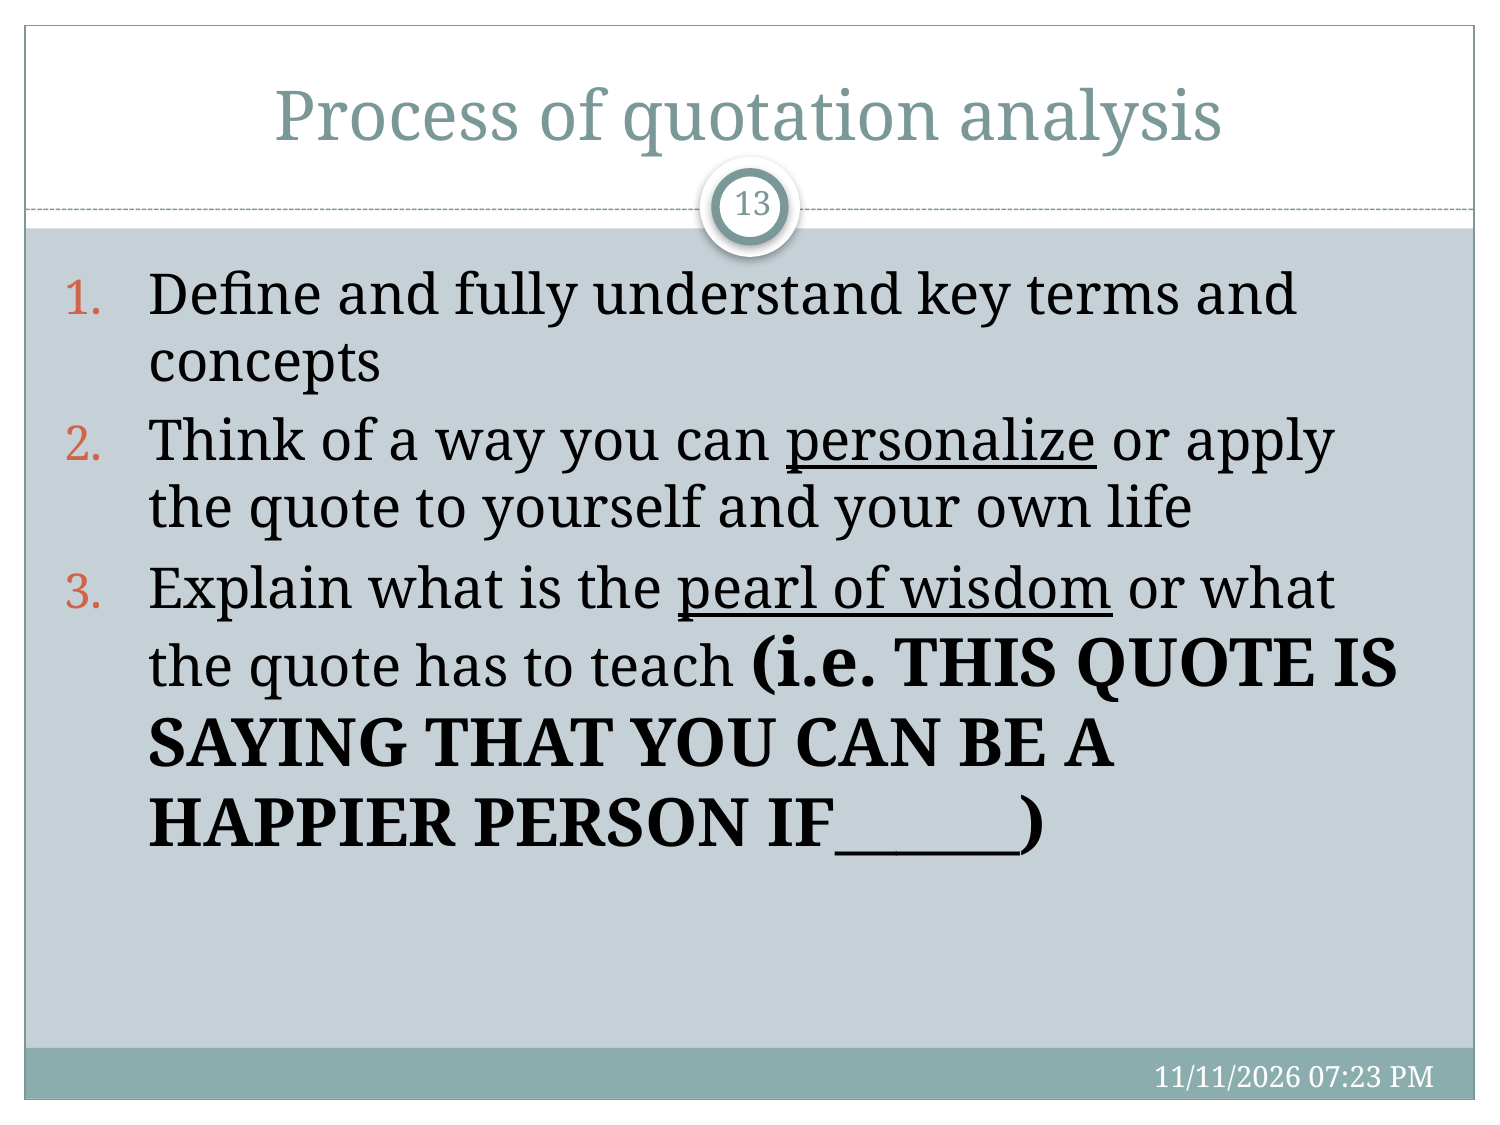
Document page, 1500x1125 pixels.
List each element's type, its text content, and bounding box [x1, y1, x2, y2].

list Define and fully understand key terms and concepts Think of a way you can personalize or apply the quote to yourself and your own life Explain what is the pearl of wisdom or what the quote has to teach (i.e. THIS QUOTE IS SAYING THAT YOU CAN BE A HAPPIER PERSON IF______) [49, 250, 1445, 1001]
title Process of quotation analysis [49, 37, 1450, 162]
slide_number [950, 1050, 1450, 1111]
slide_number 13 [715, 168, 791, 241]
